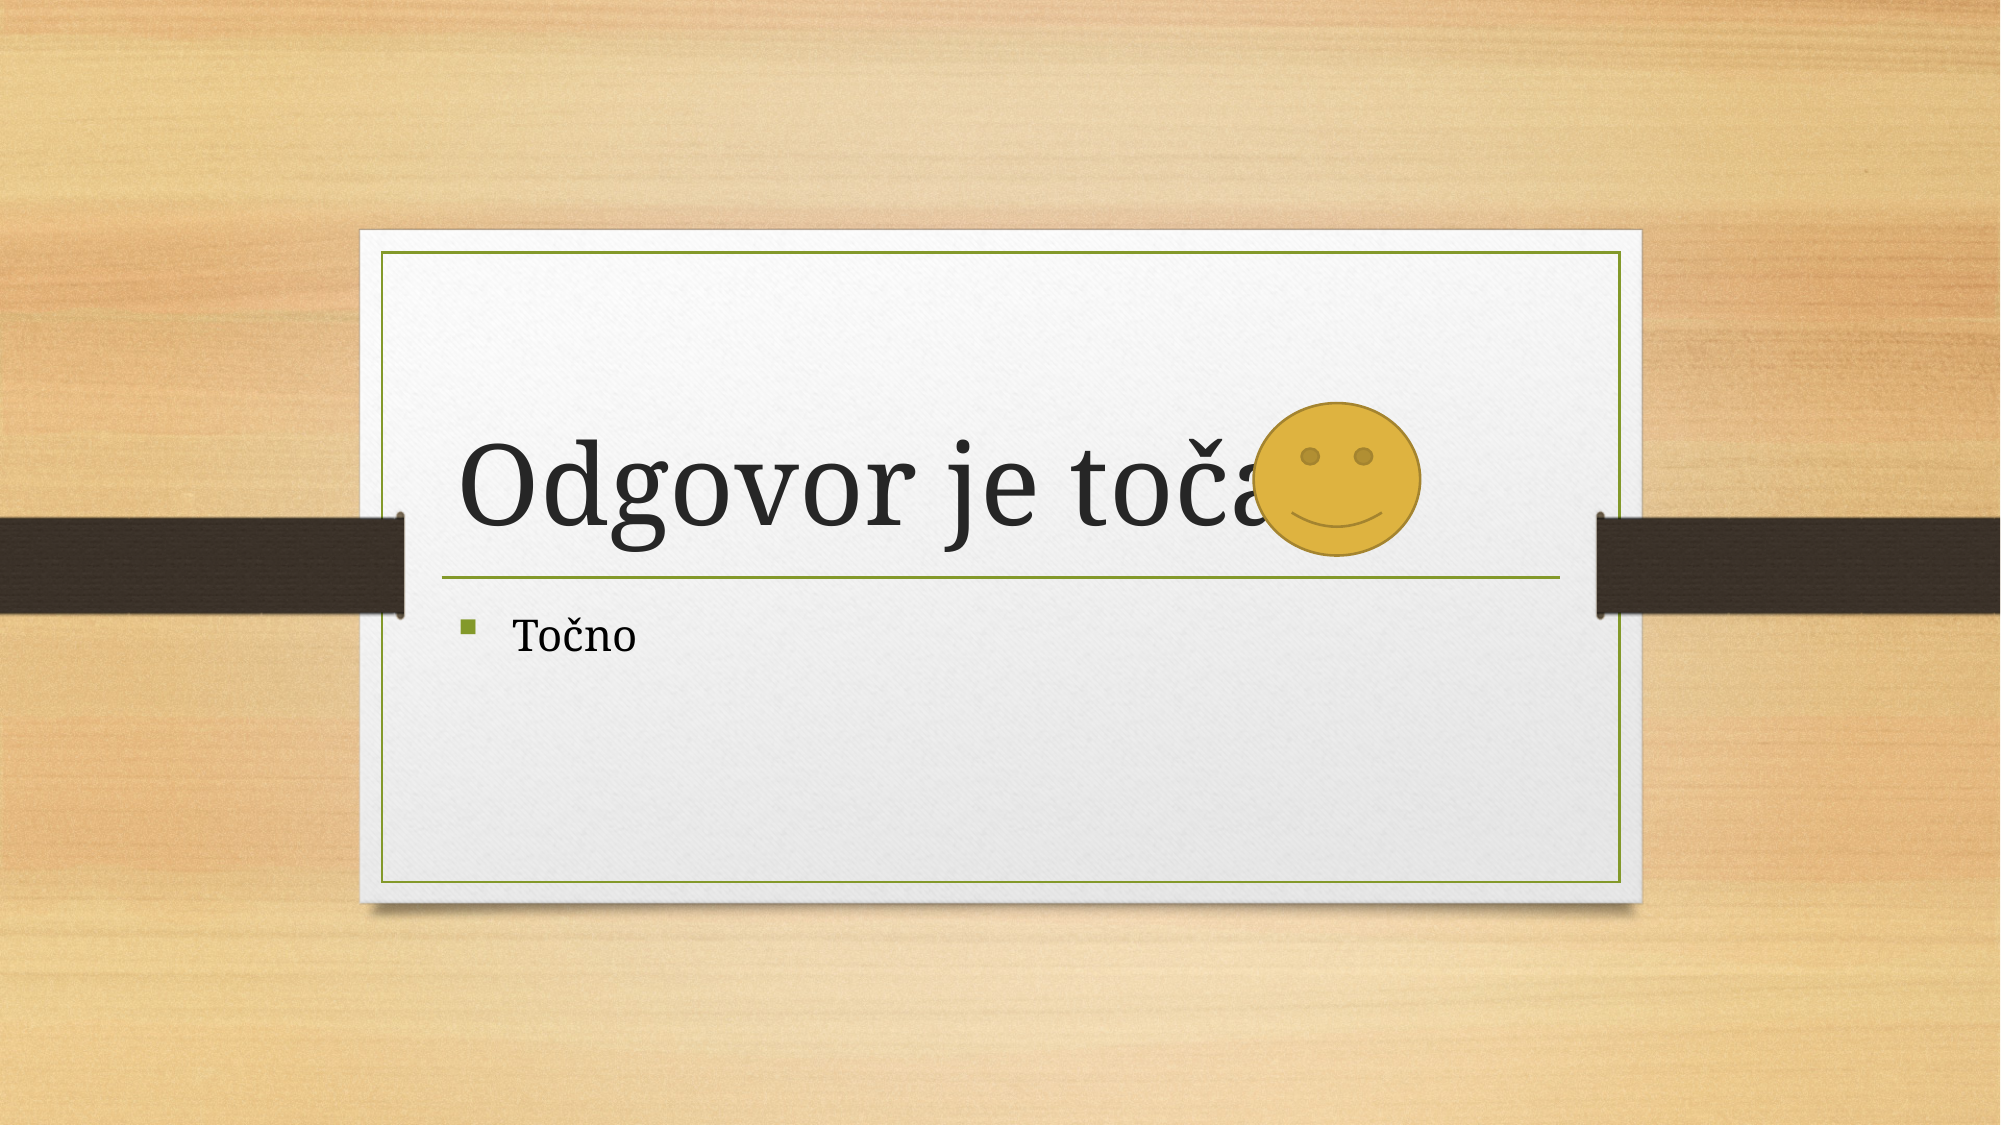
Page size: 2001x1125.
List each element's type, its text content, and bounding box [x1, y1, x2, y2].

text_box [1252, 401, 1422, 557]
title Odgovor je točan [441, 306, 1560, 556]
subtitle Točno [441, 600, 1560, 817]
picture [0, 0, 2001, 1125]
